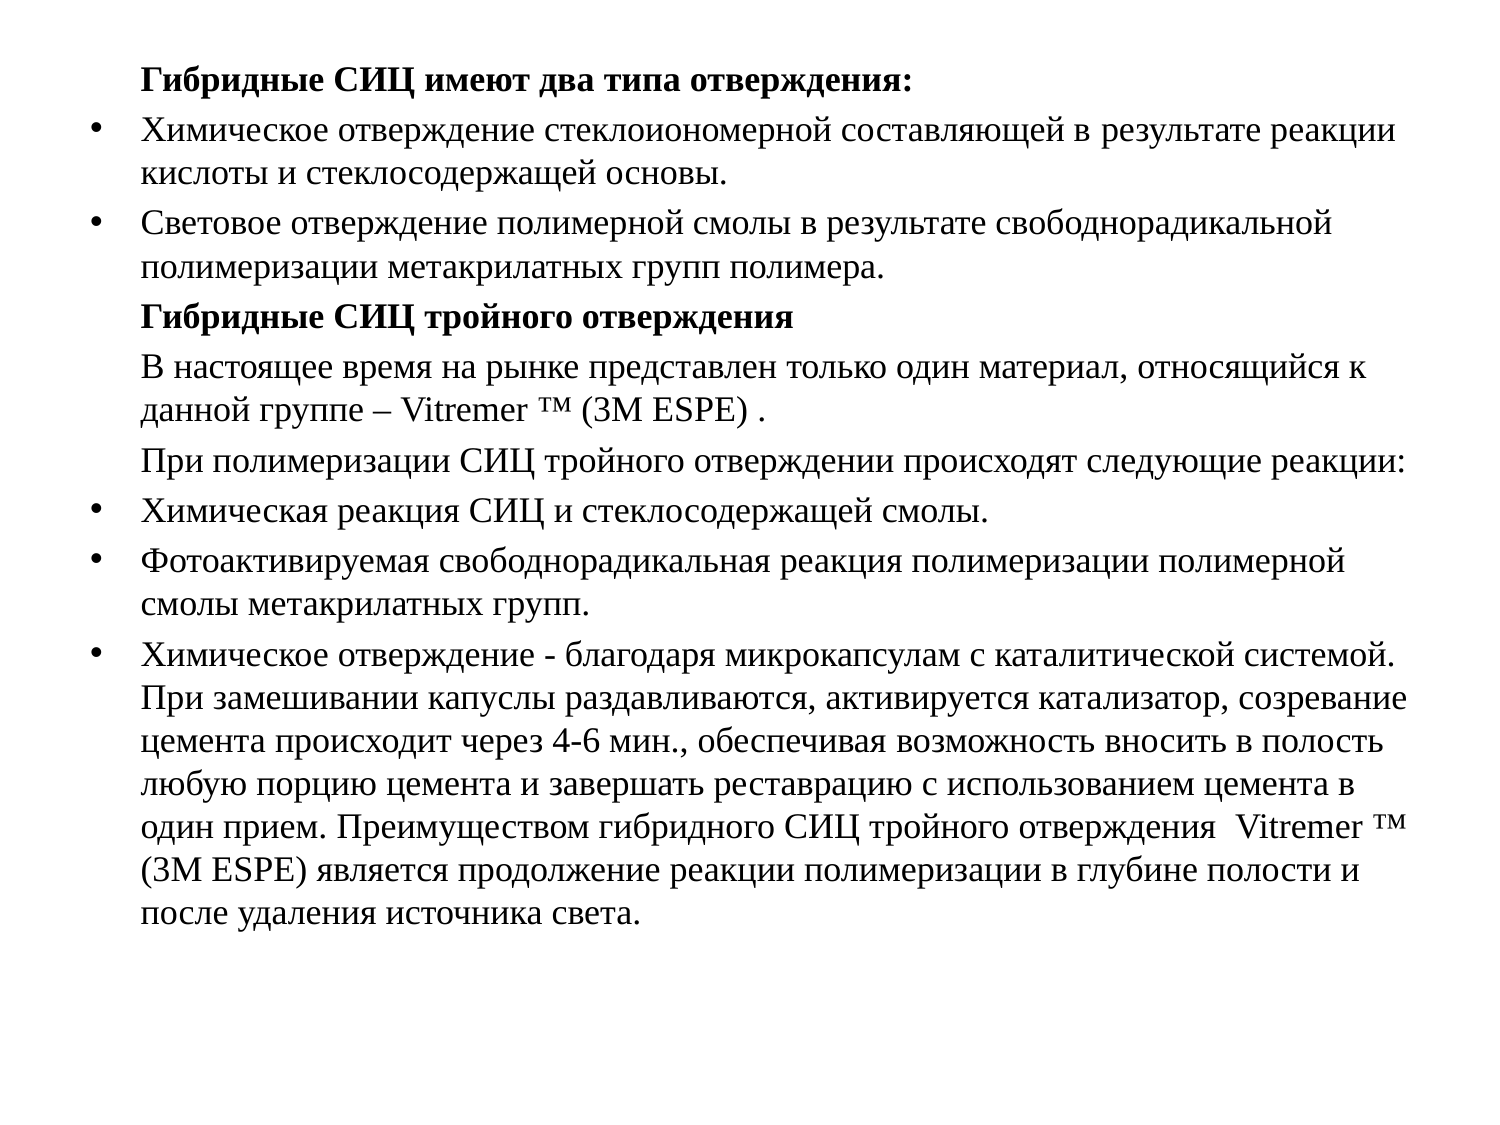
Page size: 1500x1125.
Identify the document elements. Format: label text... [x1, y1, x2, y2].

list Гибридные СИЦ имеют два типа отверждения: Химическое отверждение стеклоиономерной составляющей в результате реакции кислоты и стеклосодержащей основы. Световое отверждение полимерной смолы в результате свободнорадикальной полимеризации метакрилатных групп полимера. Гибридные СИЦ тройного отверждения В настоящее время на рынке представлен только один материал, относящийся к данной группе – Vitremer ™ (3M ESPE) . При полимеризации СИЦ тройного отверждении происходят следующие реакции: Химическая реакция СИЦ и стеклосодержащей смолы. Фотоактивируемая свободнорадикальная реакция полимеризации полимерной смолы метакрилатных групп. Химическое отверждение - благодаря микрокапсулам с каталитической системой. При замешивании капуслы раздавливаются, активируется катализатор, созревание цемента происходит через 4-6 мин., обеспечивая возможность вносить в полость любую порцию цемента и завершать реставрацию с использованием цемента в один прием. Преимуществом гибридного СИЦ тройного отверждения Vitremer ™ (3M ESPE) является продолжение реакции полимеризации в глубине полости и после удаления источника света. [75, 46, 1425, 1005]
